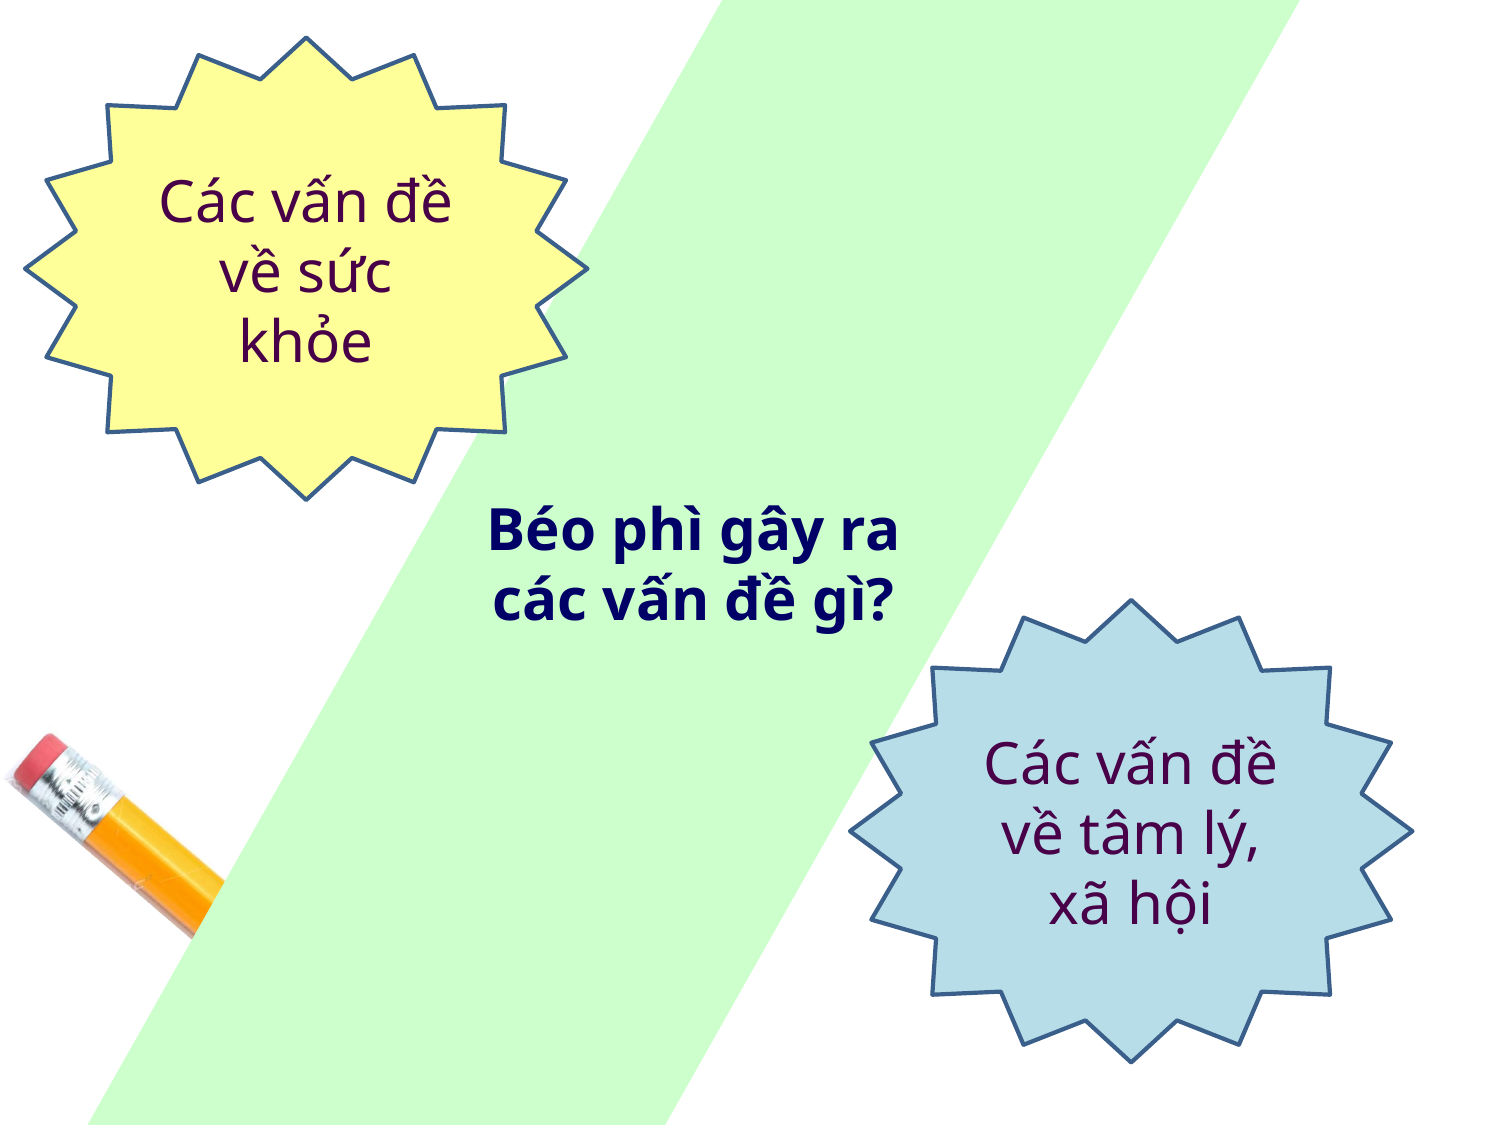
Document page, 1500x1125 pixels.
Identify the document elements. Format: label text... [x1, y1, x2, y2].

text_box Các vấn đề về sức khỏe [22, 35, 590, 502]
text_box Các vấn đề về tâm lý, xã hội [847, 598, 1415, 1065]
picture [4, 725, 224, 937]
text_box Béo phì gây ra các vấn đề gì? [85, 0, 1302, 1125]
